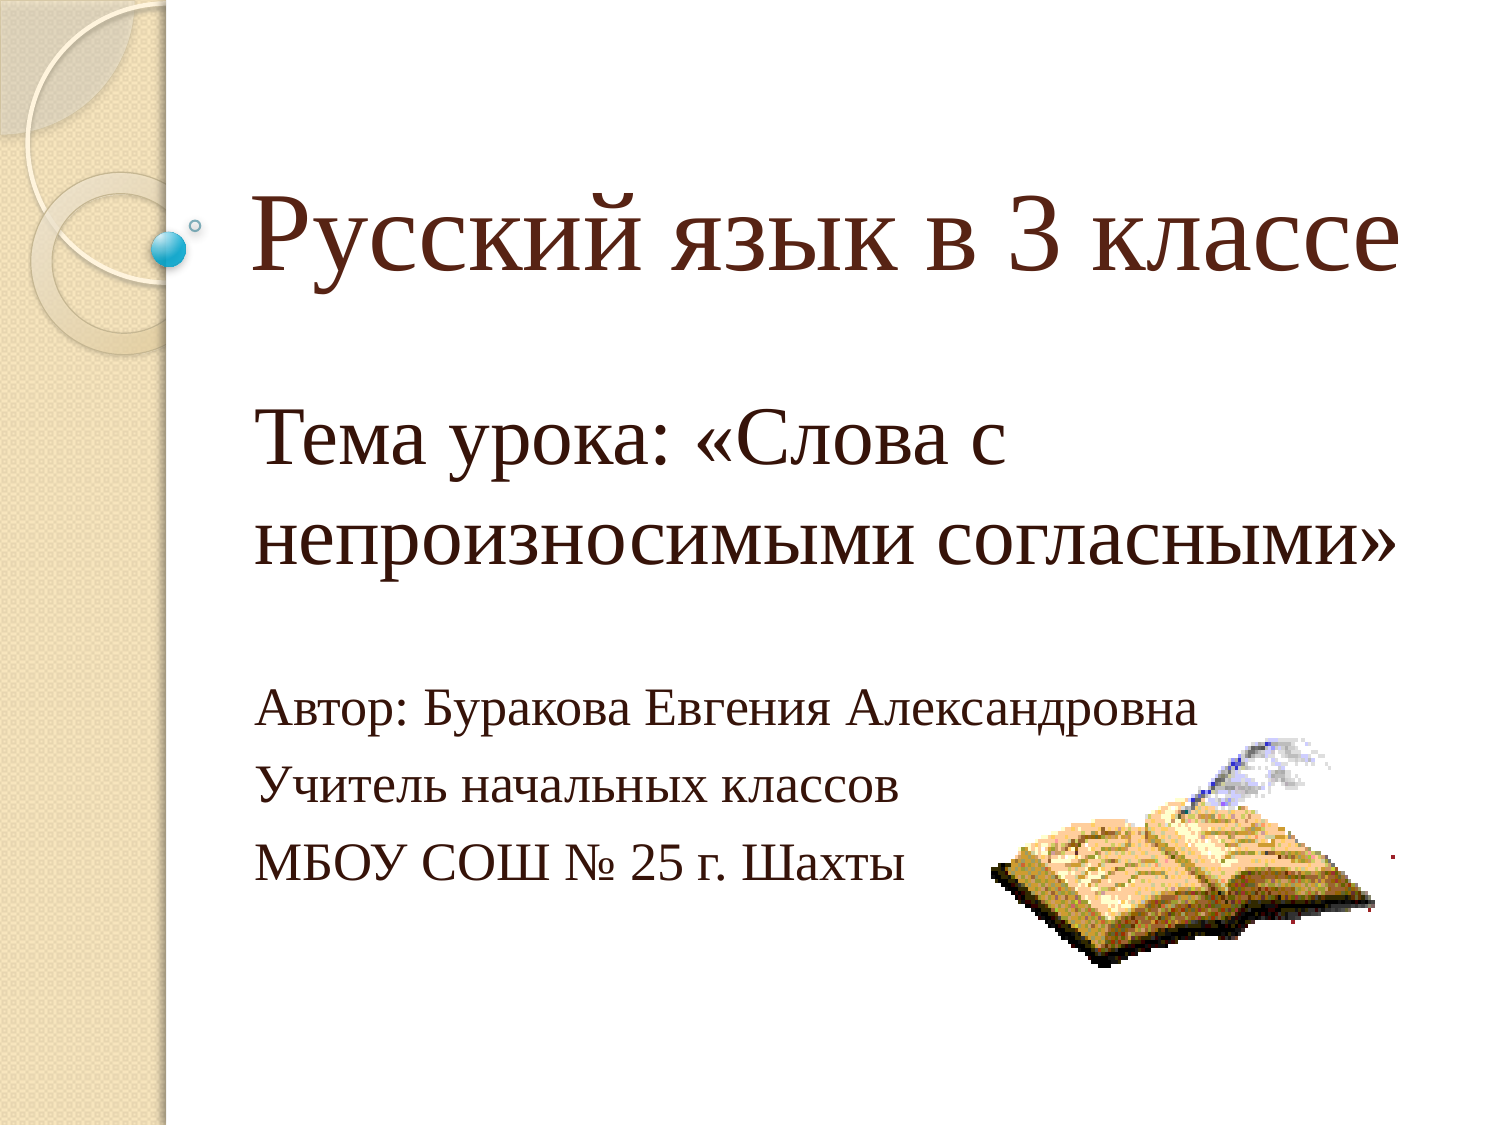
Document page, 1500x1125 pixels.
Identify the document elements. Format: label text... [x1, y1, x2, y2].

title Русский язык в 3 классе [234, 59, 1450, 301]
picture [972, 738, 1465, 1062]
subtitle Тема урока: «Слова с непроизносимыми согласными» Автор: Буракова Евгения Александровна Учитель начальных классов МБОУ СОШ № 25 г. Шахты [234, 303, 1450, 961]
